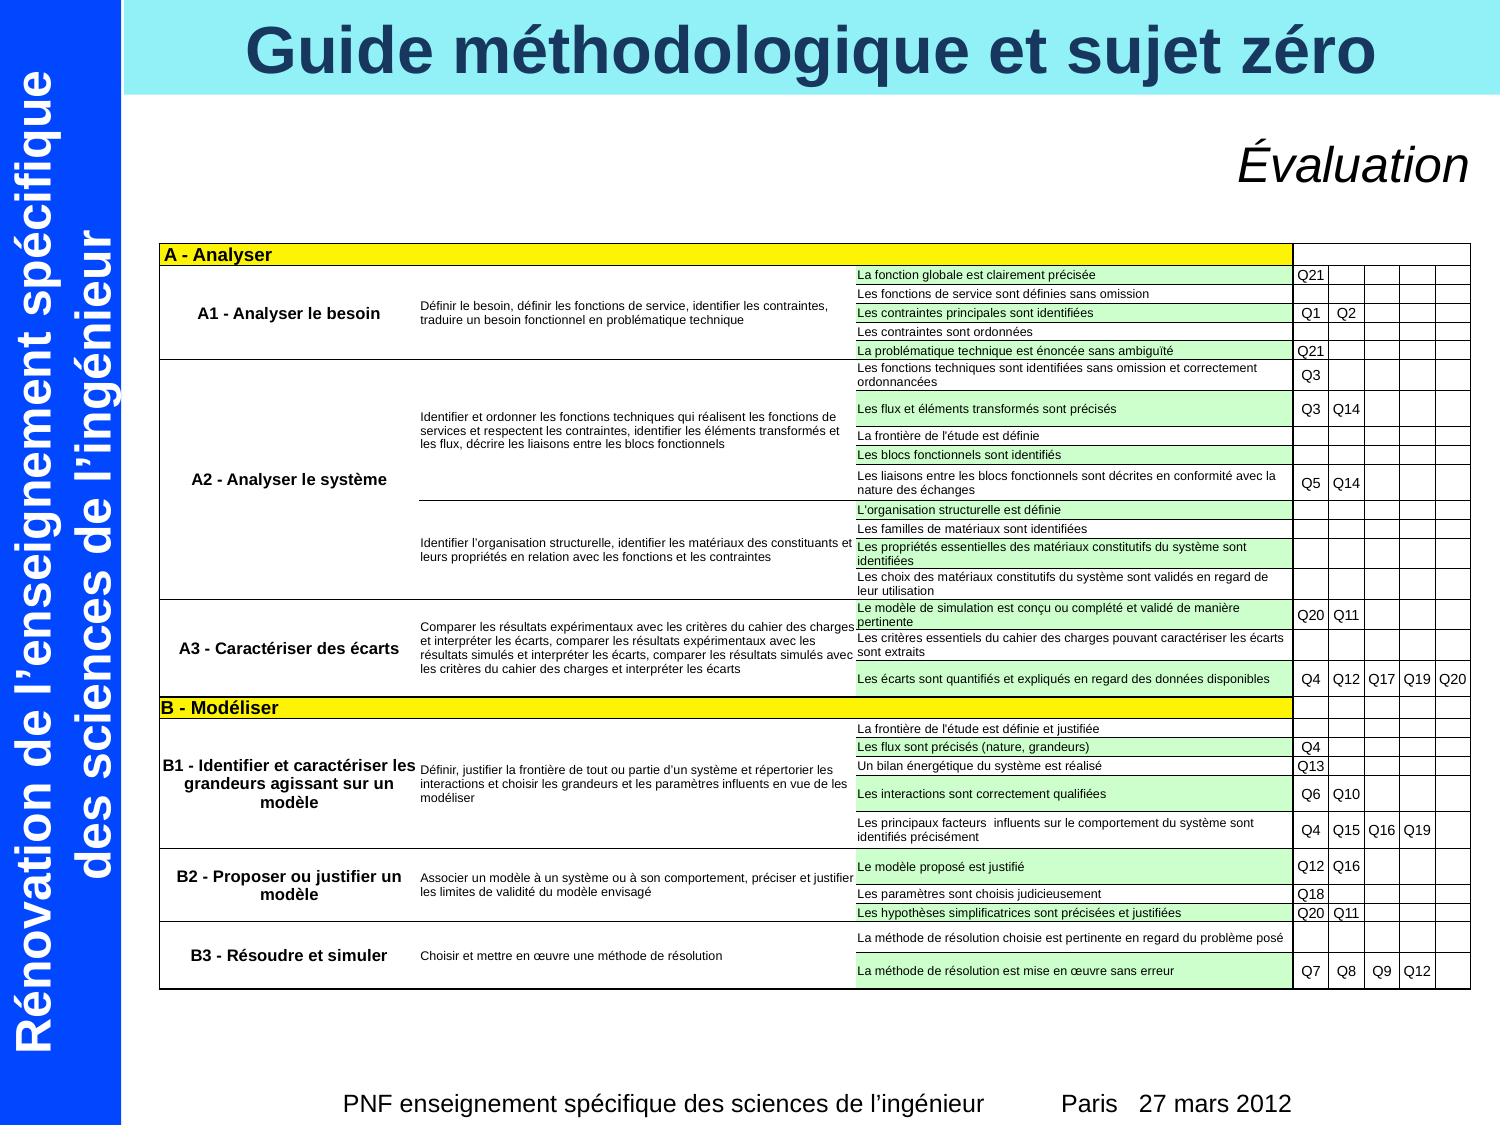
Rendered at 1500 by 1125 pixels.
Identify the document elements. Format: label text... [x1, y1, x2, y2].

table_cell [1365, 391, 1399, 426]
table_cell [1329, 446, 1364, 464]
table_cell [1365, 341, 1399, 359]
table_cell Q16 [1365, 812, 1399, 848]
table_cell [1400, 285, 1435, 303]
table_cell [1400, 360, 1435, 390]
table_cell Les flux sont précisés (nature, grandeurs) [856, 738, 1292, 756]
table_cell Q8 [1329, 953, 1364, 988]
table_cell [1365, 266, 1399, 284]
table_cell Q19 [1400, 812, 1435, 848]
table_cell B2 - Proposer ou justifier un modèle [160, 849, 419, 921]
table_cell [1294, 501, 1328, 519]
table_cell [1365, 360, 1399, 390]
table_cell Q1 [1294, 304, 1328, 322]
table_cell [1329, 341, 1364, 359]
table_cell [1365, 885, 1399, 903]
table_cell Les flux et éléments transformés sont précisés [856, 391, 1292, 426]
table_cell [1400, 427, 1435, 445]
table_cell [1436, 812, 1470, 848]
table_cell [1400, 323, 1435, 340]
table_cell [1436, 539, 1470, 568]
table_cell Choisir et mettre en œuvre une méthode de résolution [419, 922, 856, 988]
table_cell L'organisation structurelle est définie [856, 501, 1292, 519]
table_cell [1365, 501, 1399, 519]
table_cell Les fonctions techniques sont identifiées sans omission et correctement ordonnancées [856, 360, 1292, 390]
table_cell [1400, 569, 1435, 599]
table_cell [1329, 885, 1364, 903]
table_cell Définir le besoin, définir les fonctions de service, identifier les contraintes, traduire un besoin fonctionnel en problématique technique [419, 266, 856, 359]
table_cell [1329, 630, 1364, 660]
table_cell [1294, 446, 1328, 464]
table_cell B3 - Résoudre et simuler [160, 922, 419, 988]
table_cell [1436, 323, 1470, 340]
table_cell Q17 [1365, 661, 1399, 696]
table_cell [1329, 360, 1364, 390]
table_cell La méthode de résolution choisie est pertinente en regard du problème posé [856, 922, 1292, 952]
table_cell [1436, 630, 1470, 660]
table_cell Les critères essentiels du cahier des charges pouvant caractériser les écarts sont extraits [856, 630, 1292, 660]
table_cell [1400, 465, 1435, 500]
table_cell Q3 [1294, 391, 1328, 426]
table_cell Les choix des matériaux constitutifs du système sont validés en regard de leur utilisation [856, 569, 1292, 599]
table_cell [1436, 285, 1470, 303]
table_cell Q21 [1294, 266, 1328, 284]
table_cell [1294, 520, 1328, 538]
table_cell [1329, 266, 1364, 284]
table_cell Q12 [1294, 849, 1328, 884]
table_cell Q4 [1294, 812, 1328, 848]
table_cell Q19 [1400, 661, 1435, 696]
table_cell [1436, 266, 1470, 284]
table_cell [1365, 776, 1399, 811]
table_cell [1365, 904, 1399, 921]
table_cell [1329, 427, 1364, 445]
table_cell Les écarts sont quantifiés et expliqués en regard des données disponibles [856, 661, 1292, 696]
table_cell [1365, 539, 1399, 568]
table_cell Q20 [1294, 600, 1328, 629]
table_cell [1329, 501, 1364, 519]
table_cell Les blocs fonctionnels sont identifiés [856, 446, 1292, 464]
table_cell Q11 [1329, 904, 1364, 921]
table_cell [1436, 501, 1470, 519]
table_cell Le modèle de simulation est conçu ou complété et validé de manière pertinente [856, 600, 1292, 629]
table_cell [1436, 849, 1470, 884]
table_cell [1400, 341, 1435, 359]
table_cell Q11 [1329, 600, 1364, 629]
table_cell [1294, 539, 1328, 568]
table_cell Les paramètres sont choisis judicieusement [856, 885, 1292, 903]
table_cell [1329, 697, 1364, 718]
table_cell Q21 [1294, 341, 1328, 359]
table_cell [1436, 360, 1470, 390]
table_cell [1294, 697, 1328, 718]
table_cell B - Modéliser [160, 698, 1292, 718]
table_cell Identifier et ordonner les fonctions techniques qui réalisent les fonctions de services et respectent les contraintes, identifier les éléments transformés et les flux, décrire les liaisons entre les blocs fonctionnels [419, 360, 856, 500]
table_cell [1436, 304, 1470, 322]
table_cell B1 - Identifier et caractériser les grandeurs agissant sur un modèle [160, 719, 419, 848]
table_cell A2 - Analyser le système [160, 360, 419, 599]
table_cell Q15 [1329, 812, 1364, 848]
table_cell [1436, 922, 1470, 952]
table_cell [1400, 630, 1435, 660]
table_cell A1 - Analyser le besoin [160, 266, 419, 359]
table_cell [1365, 719, 1399, 737]
table_cell [1436, 600, 1470, 629]
table_cell [1436, 697, 1470, 718]
table_cell [1436, 391, 1470, 426]
table_cell [1436, 465, 1470, 500]
table_cell [1294, 922, 1328, 952]
table_cell Q13 [1294, 757, 1328, 775]
table_cell Q20 [1294, 904, 1328, 921]
table_cell Les hypothèses simplificatrices sont précisées et justifiées [856, 904, 1292, 921]
table_cell [1329, 922, 1364, 952]
table_cell [1365, 600, 1399, 629]
table_cell [1365, 427, 1399, 445]
table_cell [1400, 719, 1435, 737]
table_cell Q14 [1329, 465, 1364, 500]
table_cell Les fonctions de service sont définies sans omission [856, 285, 1292, 303]
table_cell Les liaisons entre les blocs fonctionnels sont décrites en conformité avec la nature des échanges [856, 465, 1292, 500]
table_cell [1365, 697, 1399, 718]
table_cell La problématique technique est énoncée sans ambiguïté [856, 341, 1292, 359]
table_cell La méthode de résolution est mise en œuvre sans erreur [856, 953, 1292, 988]
table_cell La frontière de l'étude est définie [856, 427, 1292, 445]
table_cell [1365, 465, 1399, 500]
table_cell [1436, 341, 1470, 359]
table_cell [1400, 266, 1435, 284]
table_cell [1365, 738, 1399, 756]
table_cell [1400, 304, 1435, 322]
table_cell [1329, 569, 1364, 599]
table_cell Q12 [1329, 661, 1364, 696]
table_cell Q16 [1329, 849, 1364, 884]
table_cell [1436, 776, 1470, 811]
table_cell La fonction globale est clairement précisée [856, 266, 1292, 284]
table_cell Identifier l’organisation structurelle, identifier les matériaux des constituants et leurs propriétés en relation avec les fonctions et les contraintes [419, 501, 856, 599]
table_cell [1365, 757, 1399, 775]
table_cell [1365, 323, 1399, 340]
table_cell Q12 [1400, 953, 1435, 988]
table_cell [1294, 323, 1328, 340]
table_cell [1400, 776, 1435, 811]
table_cell [1400, 885, 1435, 903]
table_cell [1400, 922, 1435, 952]
table_cell La frontière de l'étude est définie et justifiée [856, 719, 1292, 737]
table_cell [1294, 719, 1328, 737]
table_cell Associer un modèle à un système ou à son comportement, préciser et justifier les limites de validité du modèle envisagé [419, 849, 856, 921]
table_cell [1365, 849, 1399, 884]
table_cell [1329, 323, 1364, 340]
table_cell Les contraintes sont ordonnées [856, 323, 1292, 340]
table_cell [1436, 446, 1470, 464]
table_cell [1400, 904, 1435, 921]
table_cell Q18 [1294, 885, 1328, 903]
table_cell [1400, 391, 1435, 426]
table_cell [1294, 569, 1328, 599]
table_cell [1329, 520, 1364, 538]
table_cell Q14 [1329, 391, 1364, 426]
table_cell [1365, 446, 1399, 464]
table_cell Q7 [1294, 953, 1328, 988]
table_cell Q6 [1294, 776, 1328, 811]
table_cell Q4 [1294, 661, 1328, 696]
table_header A - Analyser [160, 244, 1292, 265]
table_cell Q2 [1329, 304, 1364, 322]
table_cell [1365, 520, 1399, 538]
table_cell A3 - Caractériser des écarts [160, 600, 419, 696]
table_cell [1329, 738, 1364, 756]
table_cell Les familles de matériaux sont identifiées [856, 520, 1292, 538]
table_cell Un bilan énergétique du système est réalisé [856, 757, 1292, 775]
table_cell [1436, 569, 1470, 599]
table_cell Q9 [1365, 953, 1399, 988]
table_cell [1400, 501, 1435, 519]
table_cell Comparer les résultats expérimentaux avec les critères du cahier des charges et interpréter les écarts, comparer les résultats expérimentaux avec les résultats simulés et interpréter les écarts, comparer les résultats simulés avec les critères du cahier des charges et interpréter les écarts [419, 600, 856, 696]
table_cell [1365, 630, 1399, 660]
table_cell [1436, 427, 1470, 445]
table_cell Les contraintes principales sont identifiées [856, 304, 1292, 322]
table_cell Les interactions sont correctement qualifiées [856, 776, 1292, 811]
table_cell [1365, 569, 1399, 599]
table_cell [1436, 738, 1470, 756]
table_cell [1329, 719, 1364, 737]
table_cell [1400, 539, 1435, 568]
table_cell Q3 [1294, 360, 1328, 390]
text_box Évaluation [1222, 125, 1486, 201]
table_cell [1329, 285, 1364, 303]
table_cell [1329, 757, 1364, 775]
table_cell Q5 [1294, 465, 1328, 500]
table_cell Q20 [1436, 661, 1470, 696]
table_cell Le modèle proposé est justifié [856, 849, 1292, 884]
table_cell [1400, 520, 1435, 538]
table_cell [1436, 953, 1470, 988]
table_cell [1436, 757, 1470, 775]
table_cell Les propriétés essentielles des matériaux constitutifs du système sont identifiées [856, 539, 1292, 568]
table_cell [1294, 285, 1328, 303]
table_cell [1365, 285, 1399, 303]
table_cell [1294, 427, 1328, 445]
table_header [1294, 244, 1470, 265]
table_cell Définir, justifier la frontière de tout ou partie d’un système et répertorier les interactions et choisir les grandeurs et les paramètres influents en vue de les modéliser [419, 719, 856, 848]
table_cell [1436, 719, 1470, 737]
table_cell Q10 [1329, 776, 1364, 811]
table_cell [1436, 520, 1470, 538]
table_cell [1400, 600, 1435, 629]
table_cell [1400, 446, 1435, 464]
table_cell [1294, 630, 1328, 660]
table_cell [1400, 757, 1435, 775]
table_cell [1365, 922, 1399, 952]
table_cell [1365, 304, 1399, 322]
table_cell [1329, 539, 1364, 568]
table_cell [1400, 738, 1435, 756]
table_cell [1436, 904, 1470, 921]
table_cell [1400, 697, 1435, 718]
table_cell Q4 [1294, 738, 1328, 756]
table_cell [1400, 849, 1435, 884]
table_cell [1436, 885, 1470, 903]
table_cell Les principaux facteurs influents sur le comportement du système sont identifiés précisément [856, 812, 1292, 848]
